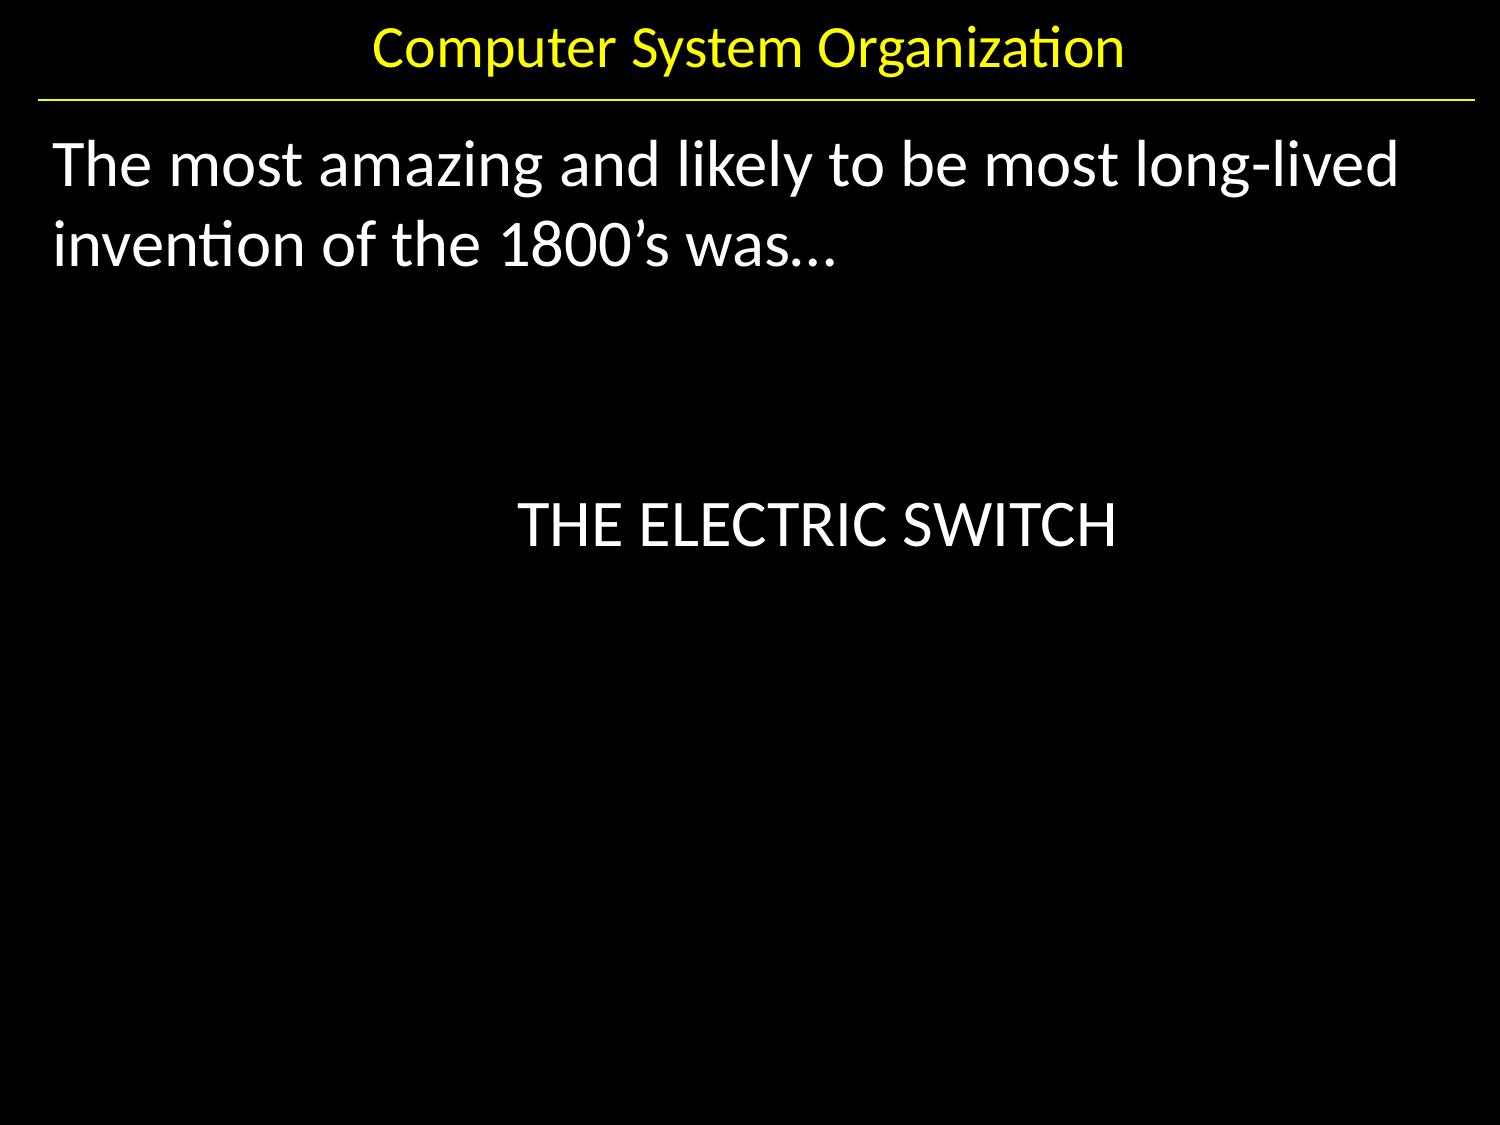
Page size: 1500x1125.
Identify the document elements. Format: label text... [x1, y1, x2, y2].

list The most amazing and likely to be most long-lived invention of the 1800’s was… THE ELECTRIC SWITCH [37, 112, 1463, 1038]
title Computer System Organization [37, 0, 1463, 88]
